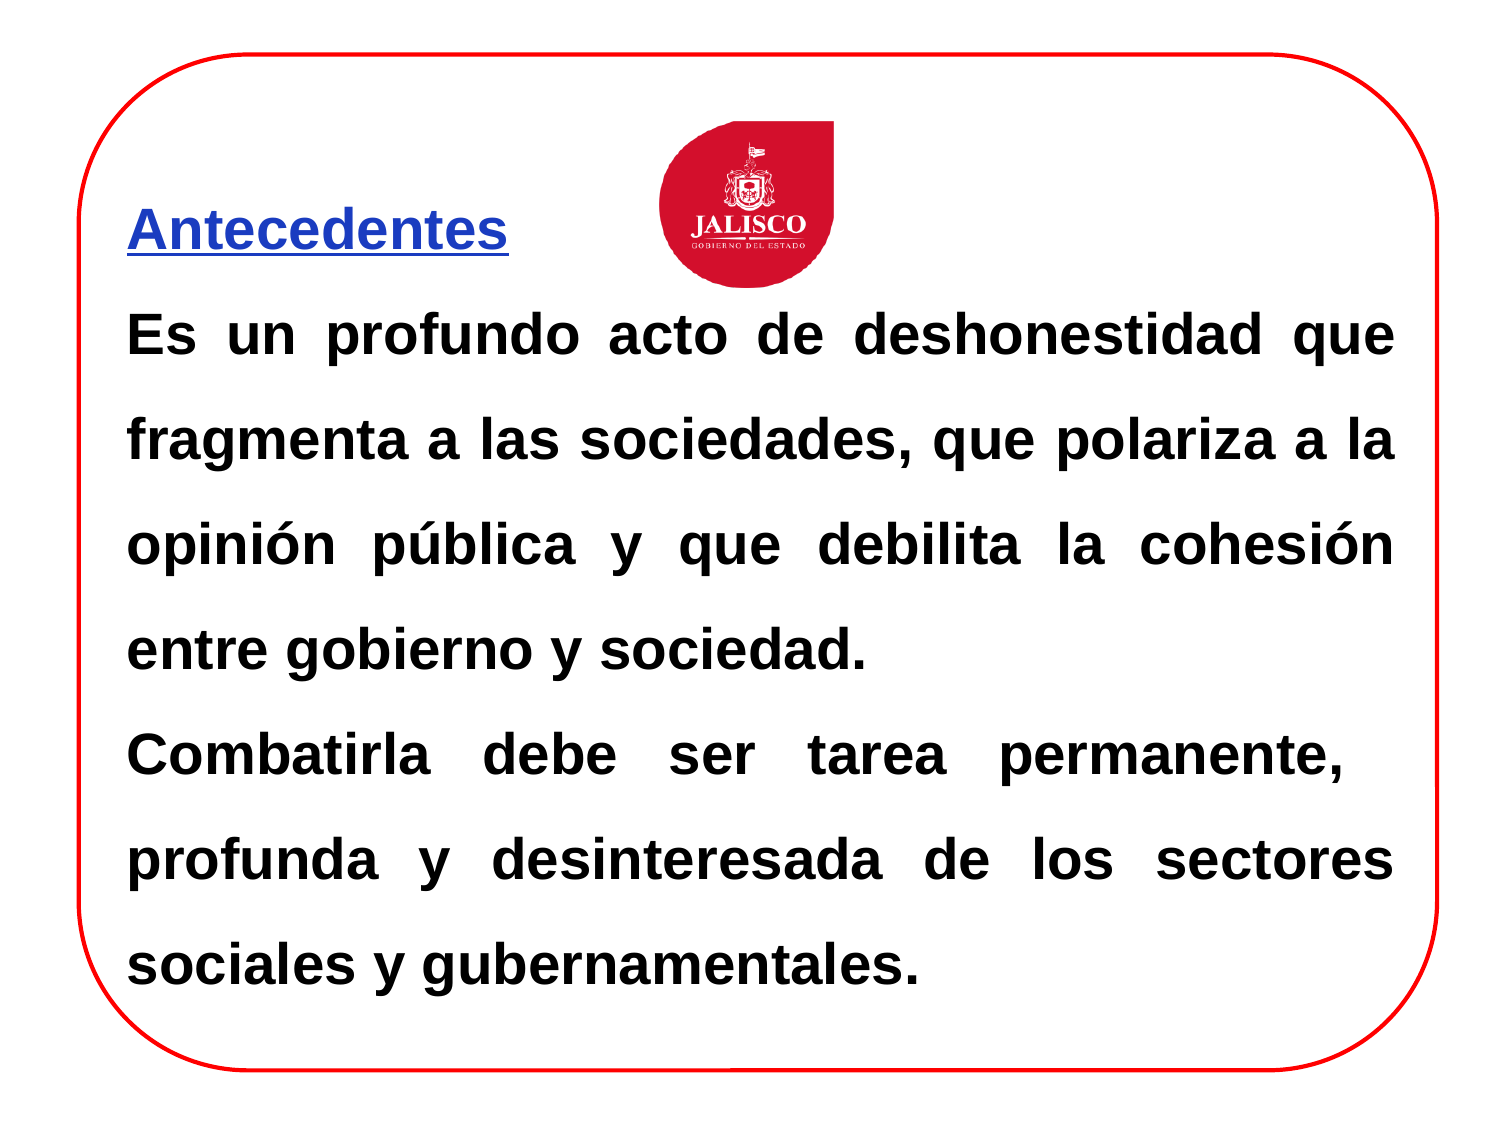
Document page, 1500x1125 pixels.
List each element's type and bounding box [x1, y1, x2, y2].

text_box [78, 54, 1438, 1071]
